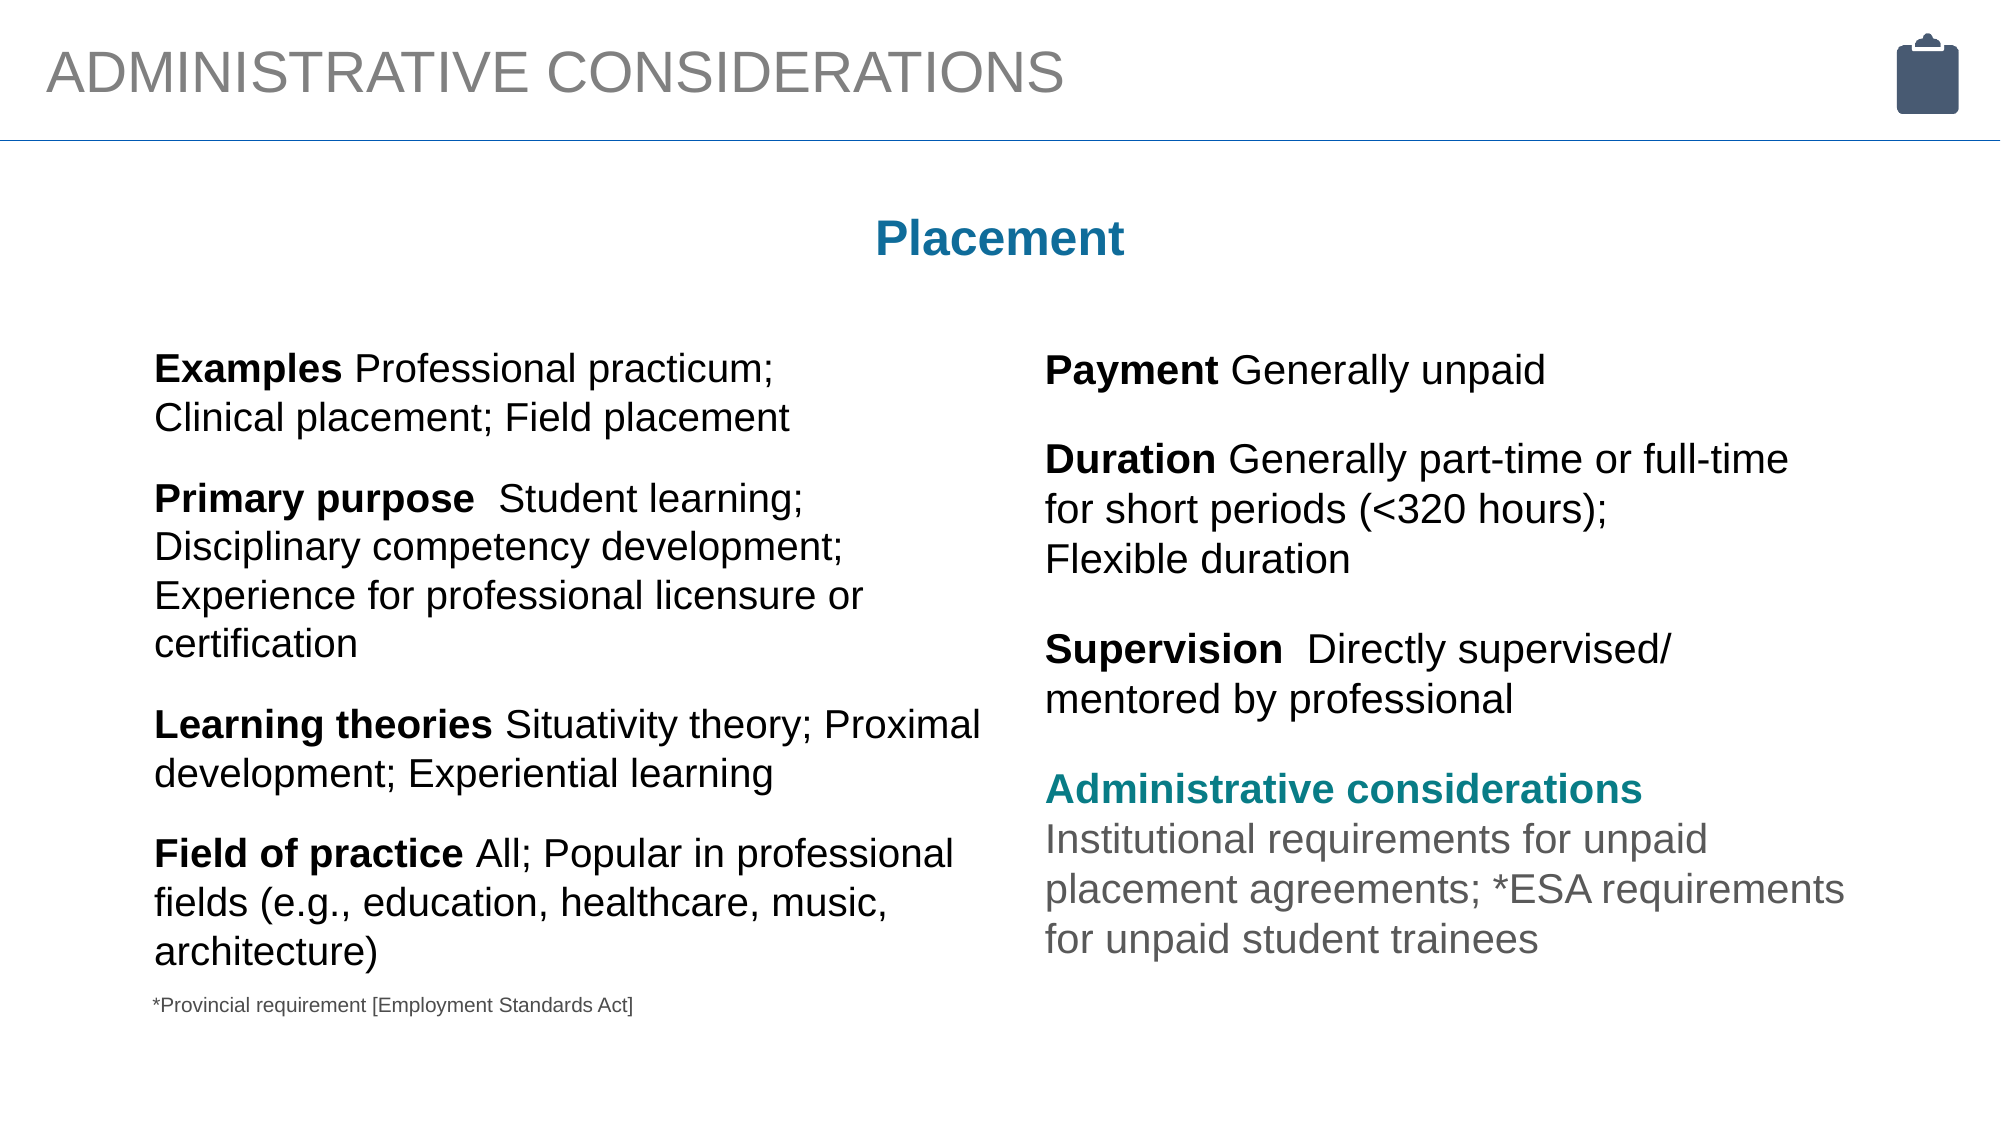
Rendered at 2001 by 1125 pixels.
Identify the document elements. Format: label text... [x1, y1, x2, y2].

title ADMINISTRATIVE CONSIDERATIONS [31, 43, 1859, 105]
picture [1859, 5, 1996, 142]
list Payment Generally unpaid Duration Generally part-time or full-time for short periods (<320 hours); Flexible duration Supervision Directly supervised/ mentored by professional Administrative considerations Institutional requirements for unpaid placement agreements; *ESA requirements for unpaid student trainees [1030, 334, 1864, 988]
list *Provincial requirement [Employment Standards Act] [137, 984, 1863, 1043]
list Placement [137, 140, 1863, 331]
list Examples Professional practicum; Clinical placement; Field placement Primary purpose Student learning; Disciplinary competency development; Experience for professional licensure or certification Learning theories Situativity theory; Proximal development; Experiential learning Field of practice All; Popular in professional fields (e.g., education, healthcare, music, architecture) [139, 334, 1000, 988]
